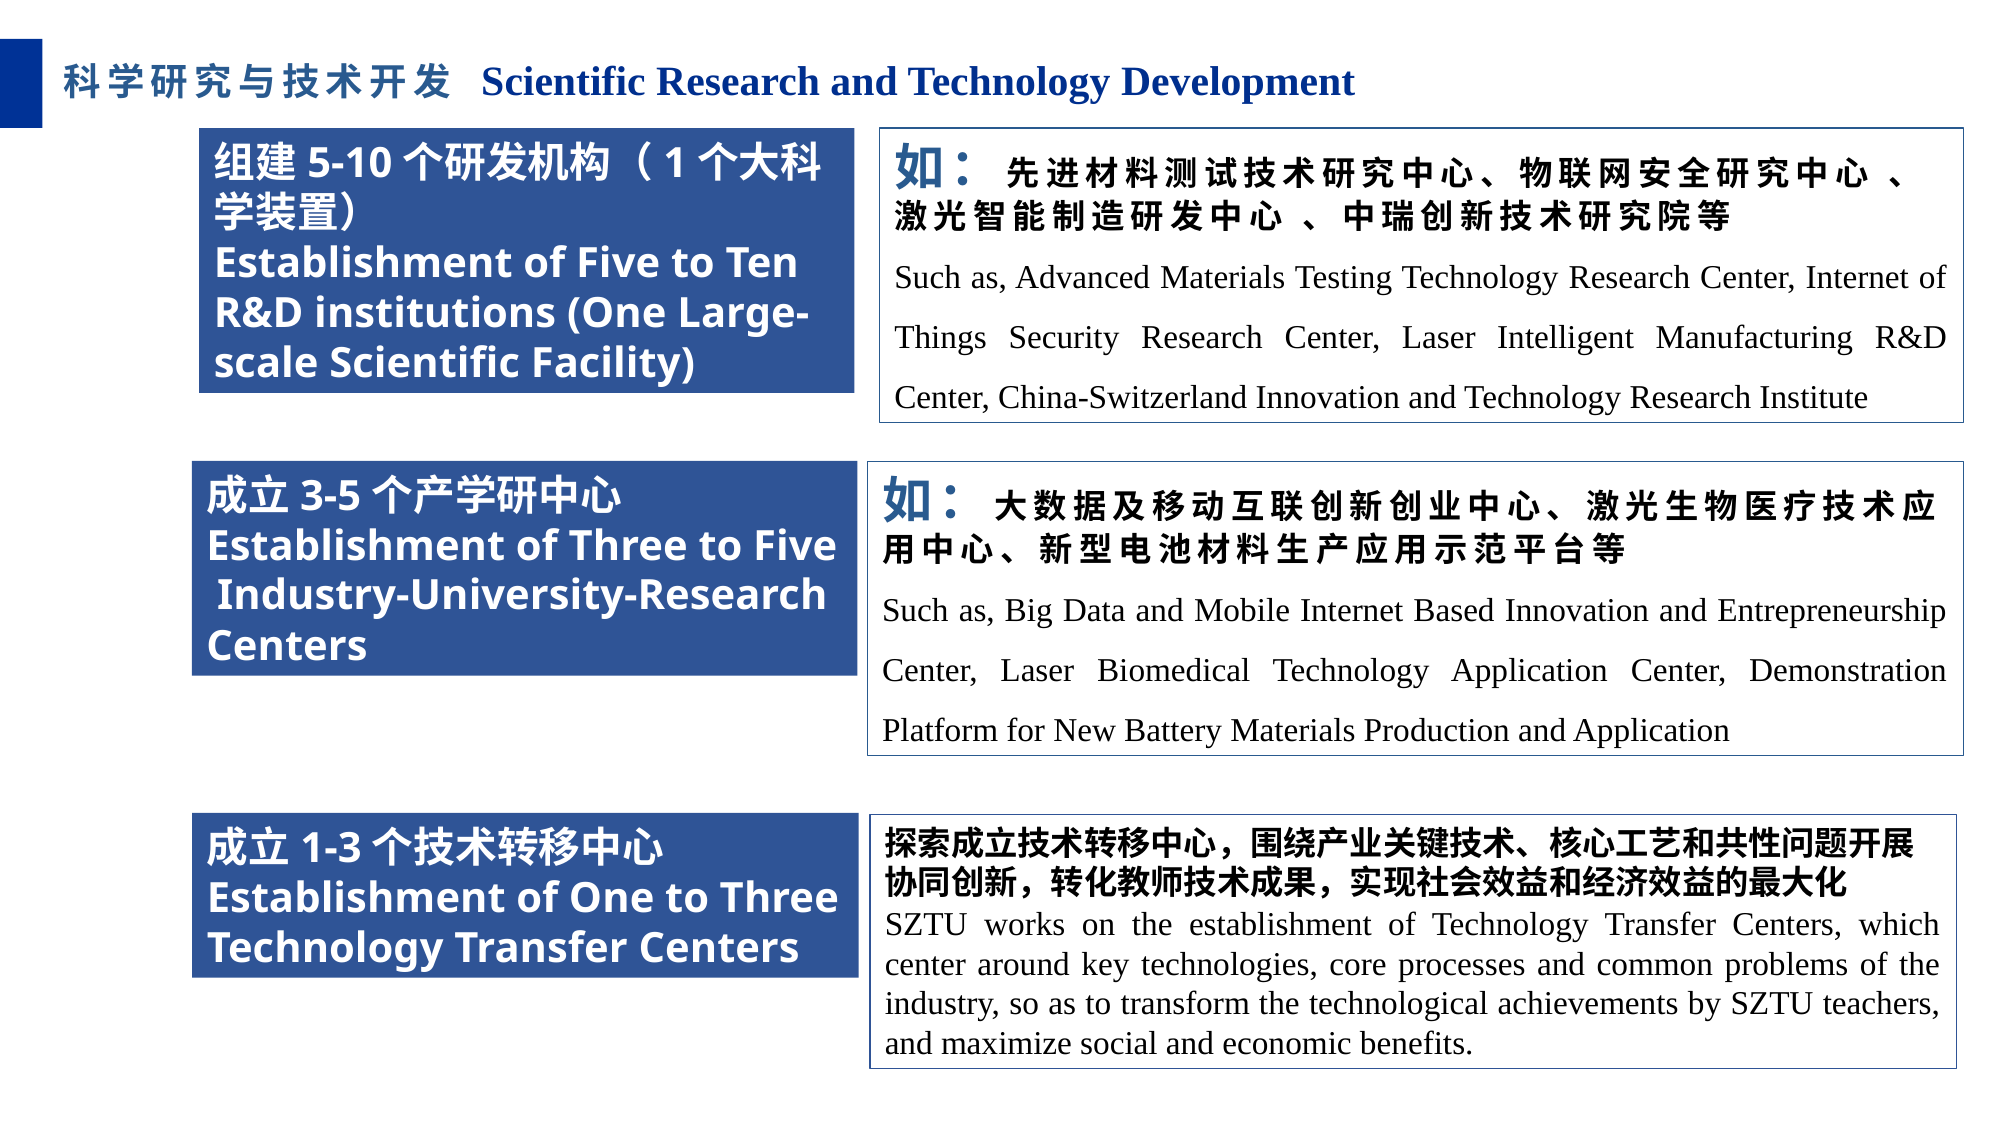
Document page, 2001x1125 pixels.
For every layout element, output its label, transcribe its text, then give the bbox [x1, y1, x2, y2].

text_box 如：先进材料测试技术研究中心、物联网安全研究中心 、激光智能制造研发中心 、中瑞创新技术研究院等 Such as, Advanced Materials Testing Technology Research Center, Internet of Things Security Research Center, Laser Intelligent Manufacturing R&D Center, China-Switzerland Innovation and Technology Research Institute [879, 128, 1964, 423]
text_box [0, 38, 43, 129]
text_box 成立3-5个产学研中心 Establishment of Three to Five Industry-University-Research Centers [191, 460, 858, 676]
text_box 组建5-10个研发机构（1个大科学装置） Establishment of Five to Ten R&D institutions (One Large-scale Scientific Facility) [199, 128, 855, 393]
text_box 探索成立技术转移中心，围绕产业关键技术、核心工艺和共性问题开展协同创新，转化教师技术成果，实现社会效益和经济效益的最大化 SZTU works on the establishment of Technology Transfer Centers, which center around key technologies, core processes and common problems of the industry, so as to transform the technological achievements by SZTU teachers, and maximize social and economic benefits. [870, 814, 1957, 1069]
text_box 成立1-3个技术转移中心 Establishment of One to Three Technology Transfer Centers [192, 812, 859, 978]
text_box 如：大数据及移动互联创新创业中心、激光生物医疗技术应用中心、新型电池材料生产应用示范平台等 Such as, Big Data and Mobile Internet Based Innovation and Entrepreneurship Center, Laser Biomedical Technology Application Center, Demonstration Platform for New Battery Materials Production and Application [867, 461, 1964, 756]
text_box 科学研究与技术开发 Scientific Research and Technology Development [48, 45, 1371, 111]
